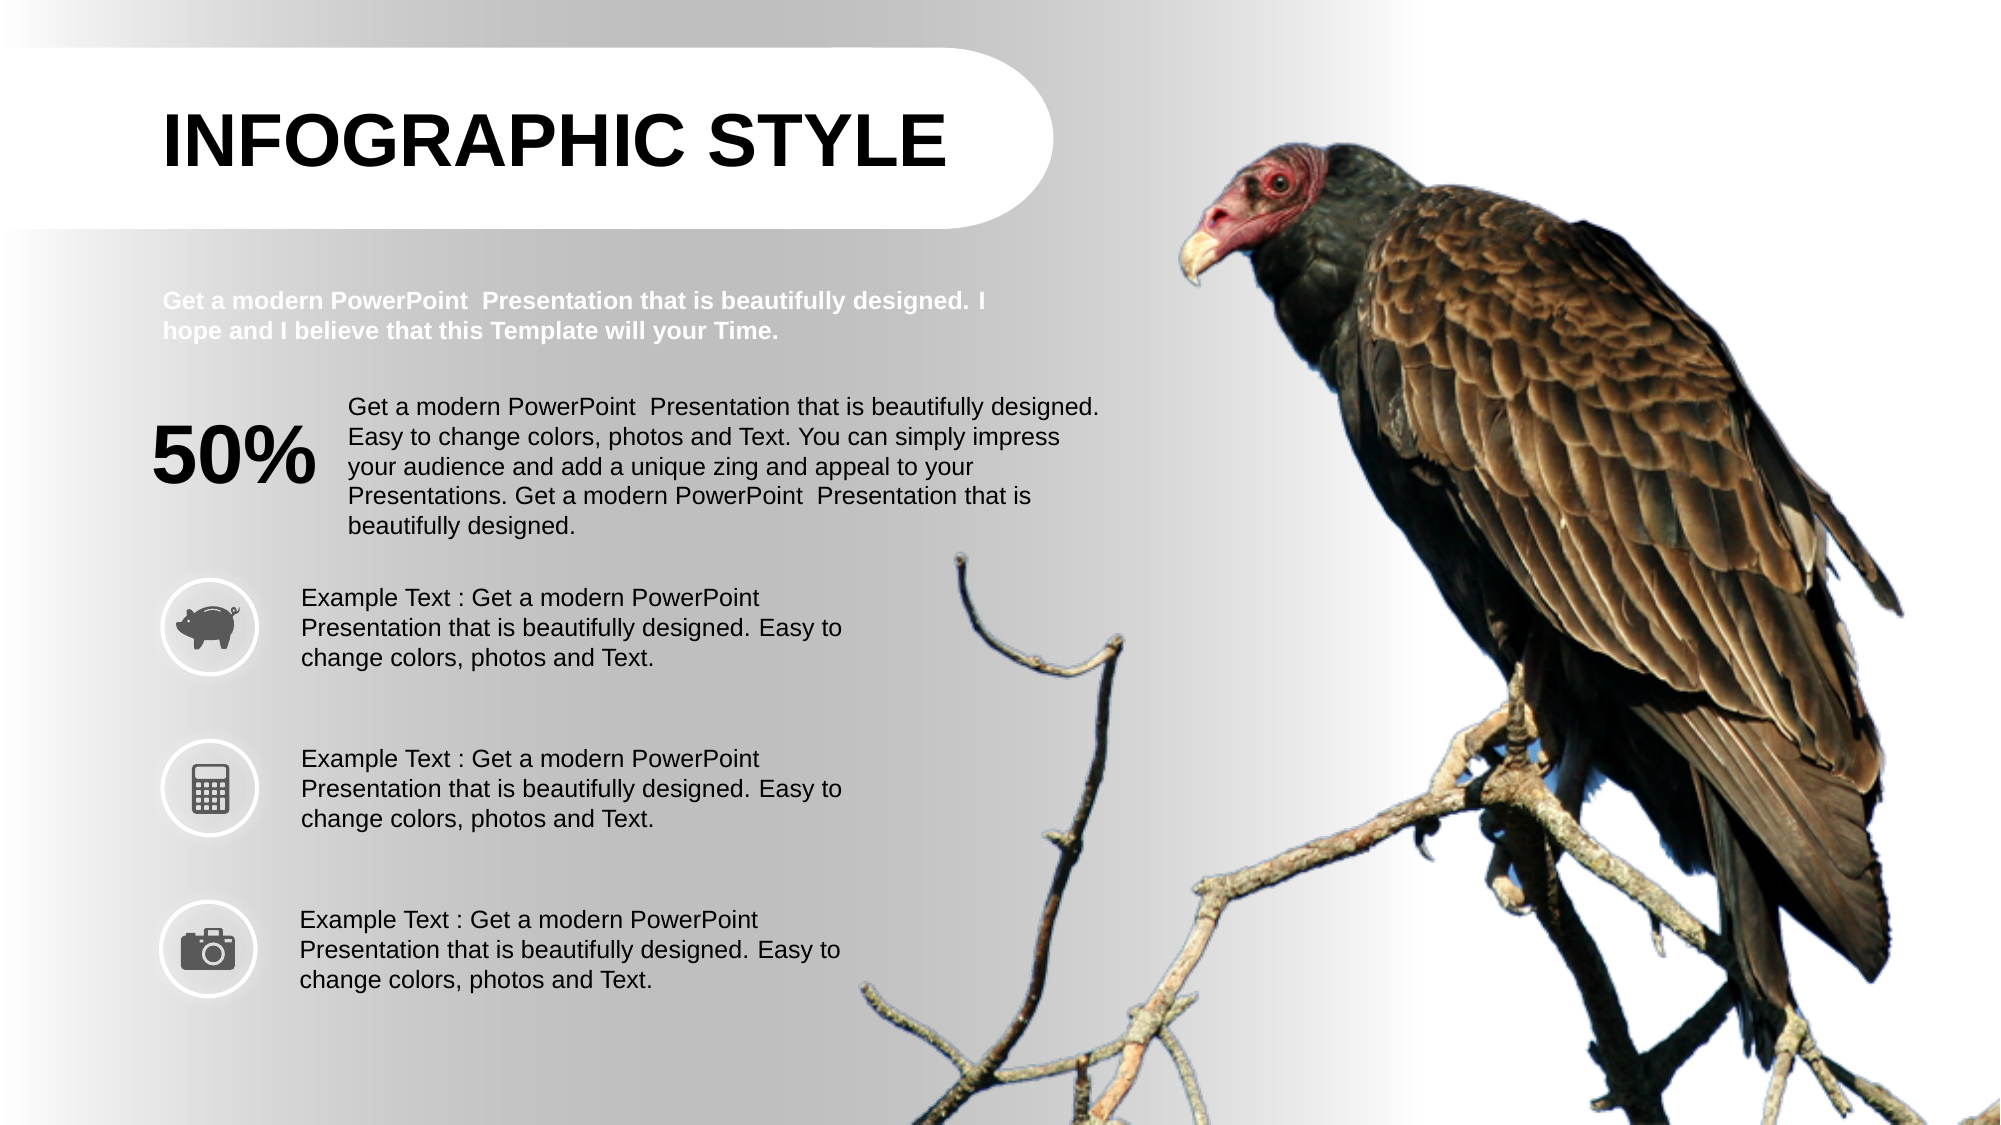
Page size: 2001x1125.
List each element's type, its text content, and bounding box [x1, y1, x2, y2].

text_box Get a modern PowerPoint Presentation that is beautifully designed. Easy to change colors, photos and Text. [154, 733, 265, 843]
text_box Example Text : Get a modern PowerPoint Presentation that is beautifully designed. Easy to change colors, photos and Text. [286, 735, 756, 840]
text_box [161, 739, 259, 837]
text_box [161, 578, 258, 676]
text_box [159, 900, 257, 998]
text_box [0, 0, 1423, 1125]
picture [756, 56, 2000, 1125]
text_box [3, 39, 1054, 255]
text_box Get a modern PowerPoint Presentation that is beautifully designed. Easy to change colors, photos and Text. [154, 572, 265, 682]
text_box 50% [130, 393, 333, 508]
text_box Get a modern PowerPoint Presentation that is beautifully designed. Easy to change colors, photos and Text. You can simply impress your audience and add a unique zing and appeal to your Presentations. Get a modern PowerPoint Presentation that is beautifully designed. [333, 382, 756, 548]
text_box Get a modern PowerPoint Presentation that is beautifully designed. I hope and I believe that this Template will your Time. [147, 277, 756, 353]
text_box [190, 763, 231, 815]
text_box Example Text : Get a modern PowerPoint Presentation that is beautifully designed. Easy to change colors, photos and Text. [284, 896, 756, 1001]
text_box [175, 605, 241, 651]
text_box Get a modern PowerPoint Presentation that is beautifully designed. Easy to change colors, photos and Text. [153, 894, 264, 1004]
text_box Example Text : Get a modern PowerPoint Presentation that is beautifully designed. Easy to change colors, photos and Text. [286, 574, 756, 679]
text_box [179, 927, 236, 971]
